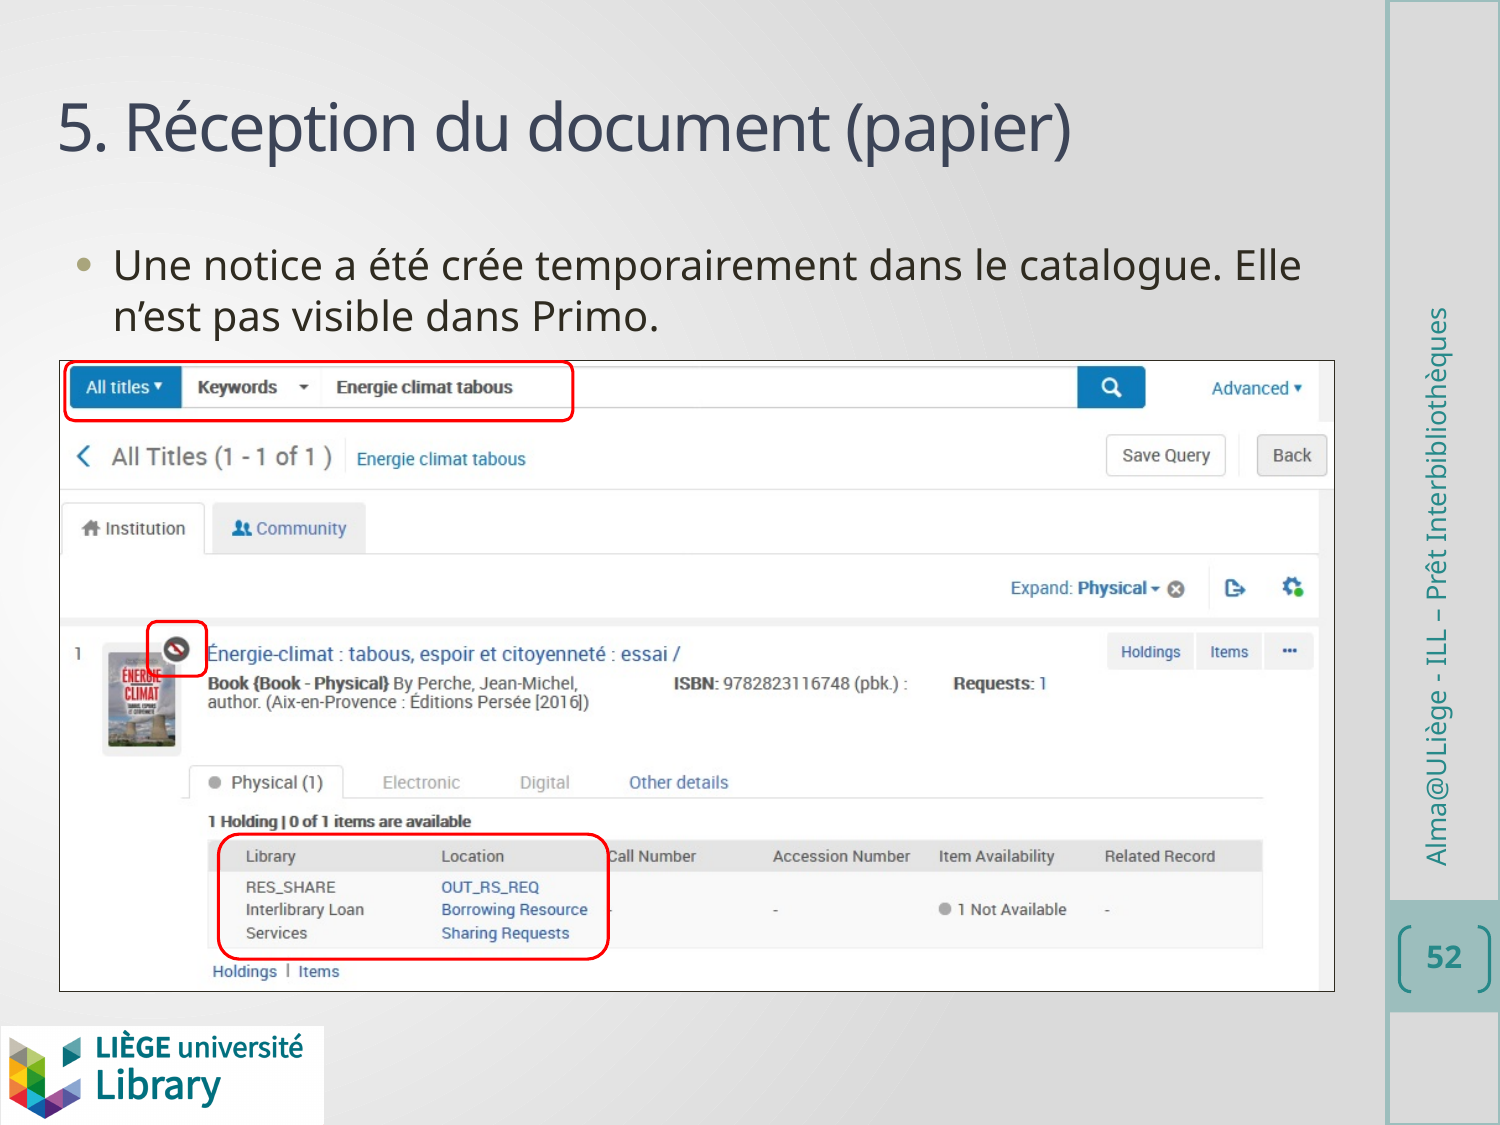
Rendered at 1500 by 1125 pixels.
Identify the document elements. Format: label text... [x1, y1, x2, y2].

list Une notice a été crée temporairement dans le catalogue. Elle n’est pas visible dans Primo. [41, 231, 1353, 1050]
slide_number 52 [1397, 925, 1492, 994]
title 5. Réception du document (papier) [41, 30, 1353, 219]
footer Alma@ULiège - ILL – Prêt Interbibliothèques [1411, 31, 1472, 882]
picture [58, 360, 1335, 993]
picture [1, 1026, 324, 1125]
